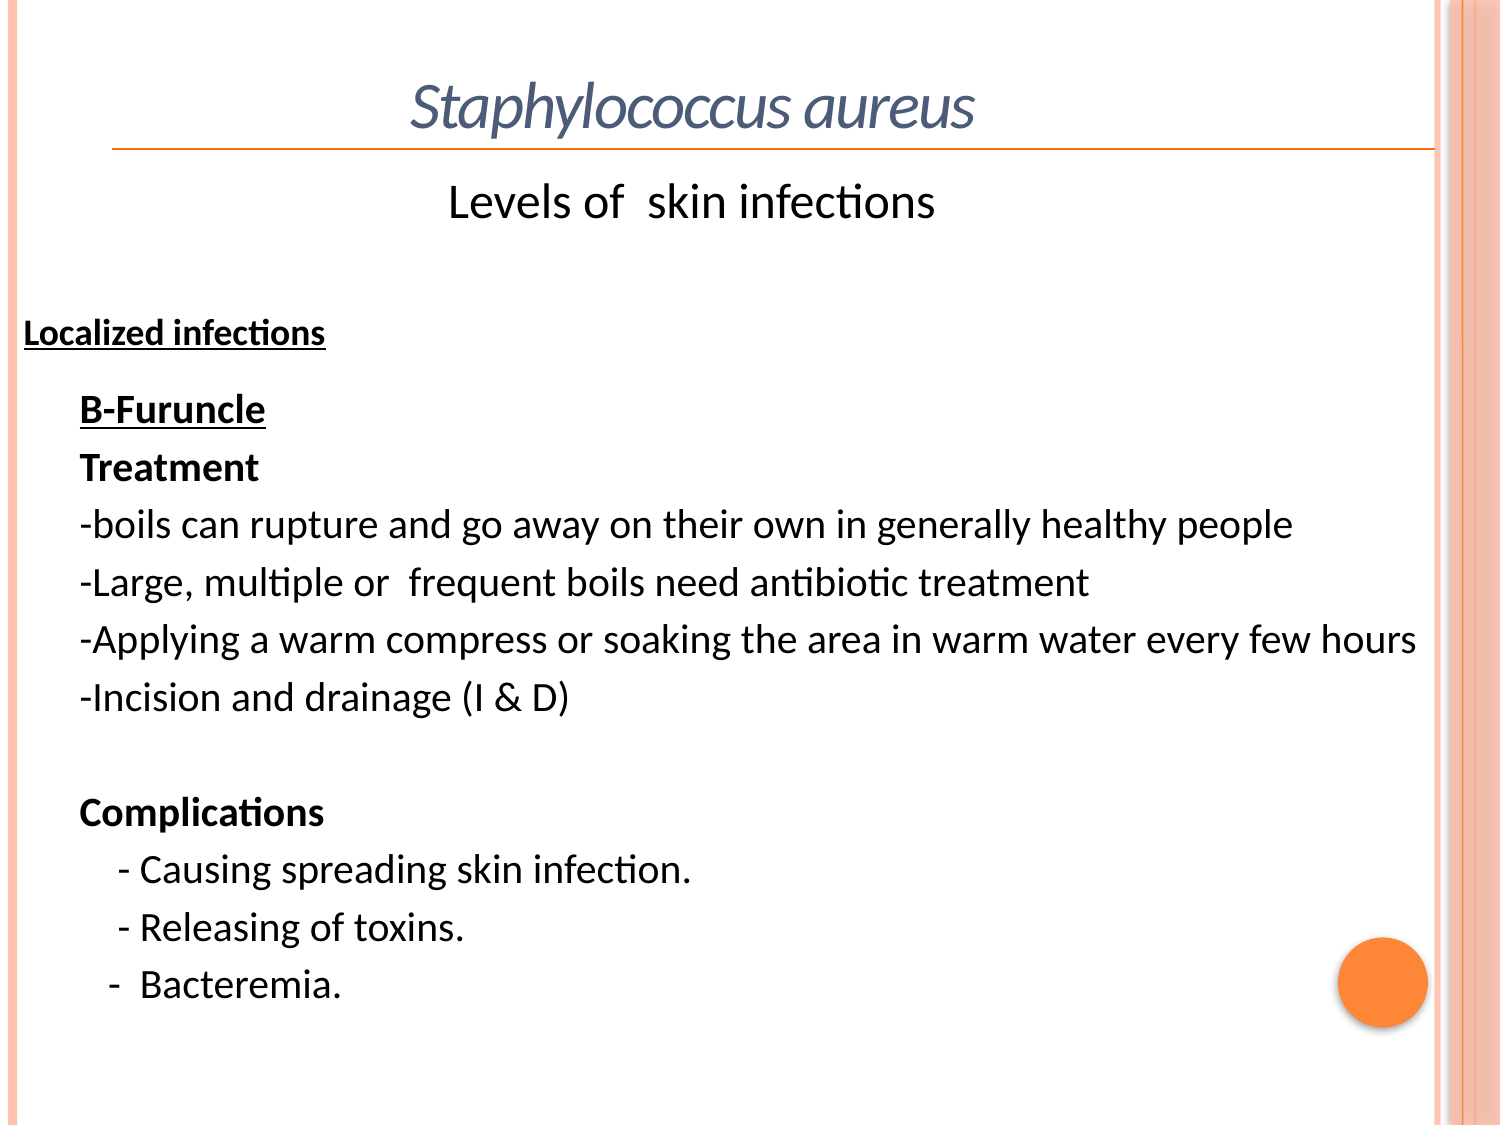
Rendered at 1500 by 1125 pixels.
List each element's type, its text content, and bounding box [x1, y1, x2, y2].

text_box B-Furuncle Treatment -boils can rupture and go away on their own in generally healthy people -Large, multiple or frequent boils need antibiotic treatment -Applying a warm compress or soaking the area in warm water every few hours -Incision and drainage (I & D) Complications - Causing spreading skin infection. - Releasing of toxins. - Bacteremia. [64, 317, 1477, 1069]
text_box Levels of skin infections [422, 160, 963, 236]
text_box Staphylococcus aureus [395, 54, 1164, 145]
text_box Localized infections [8, 305, 431, 361]
